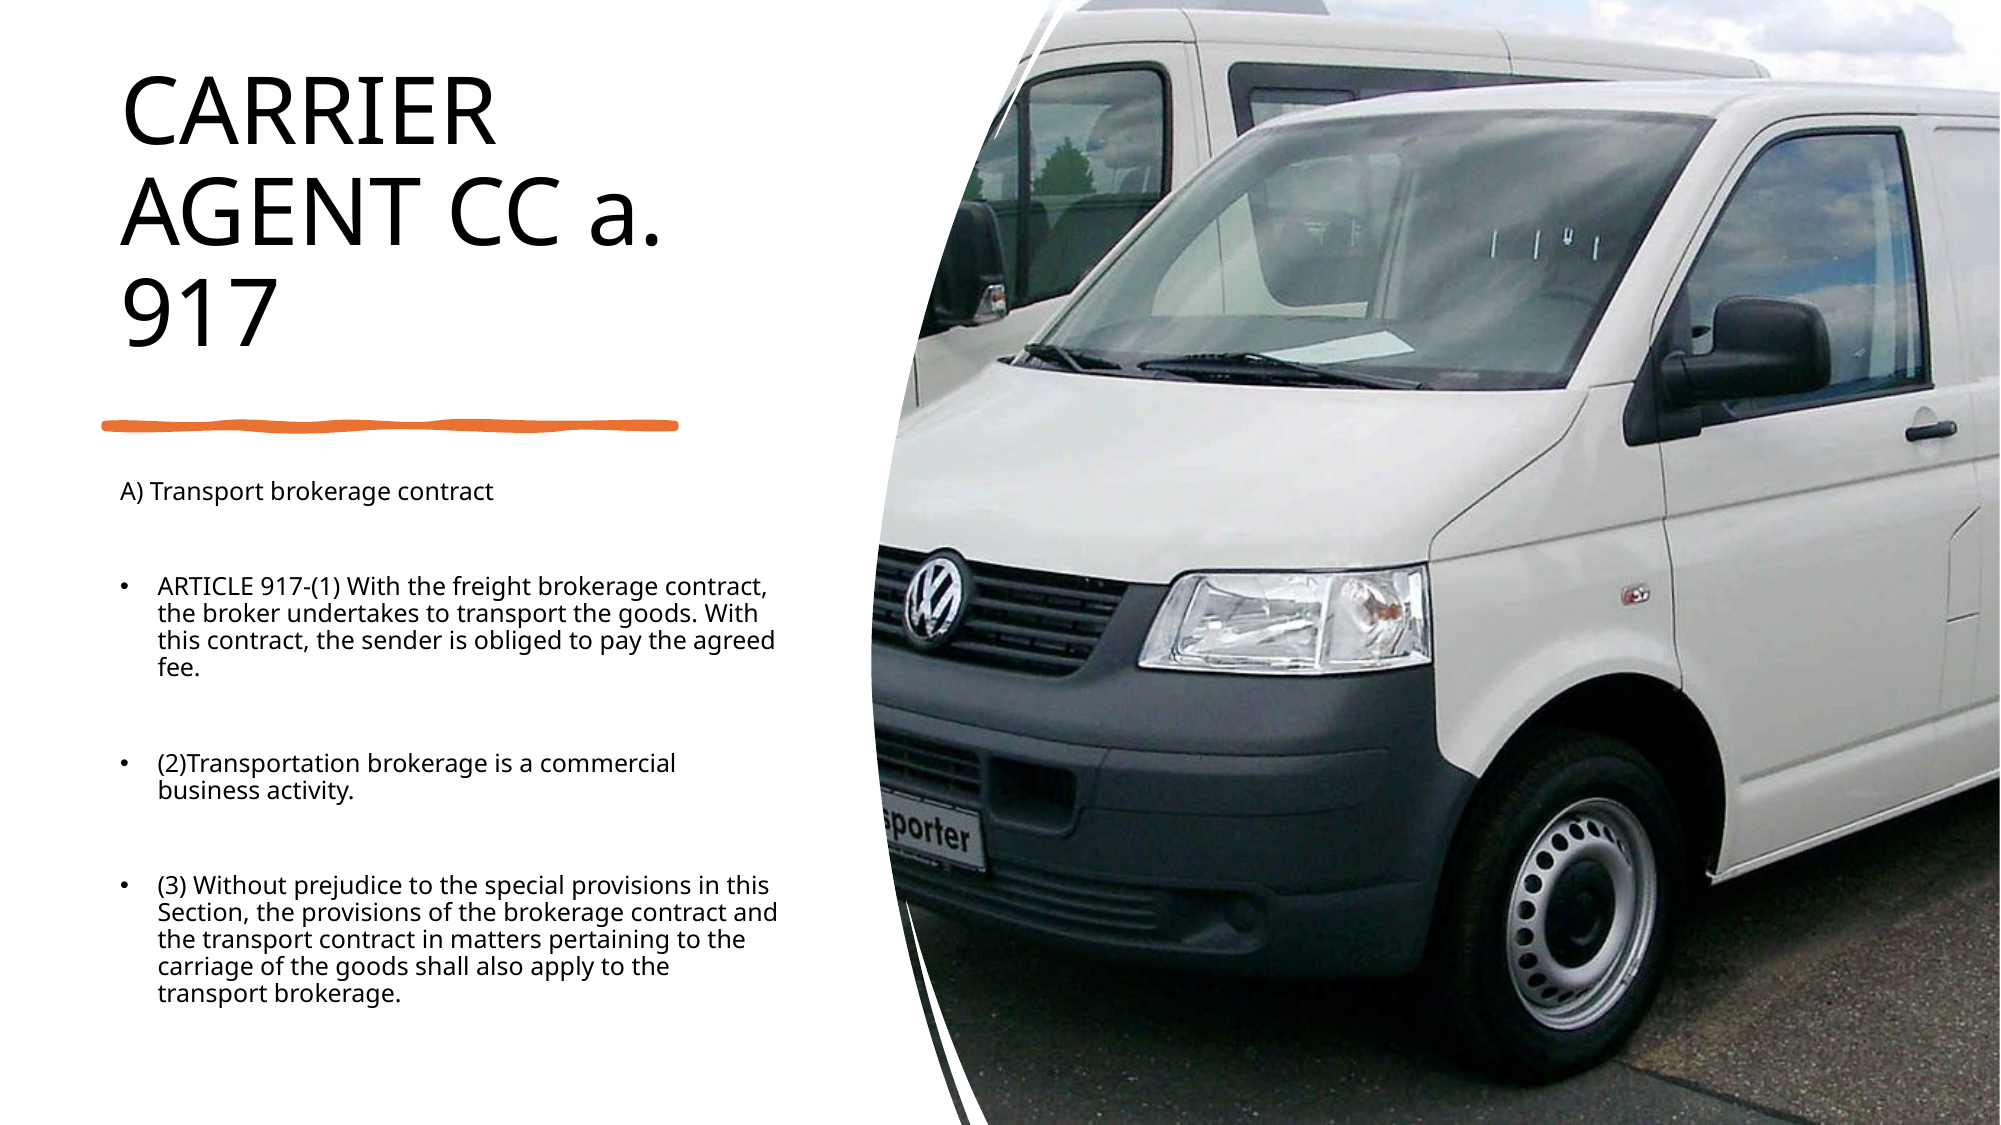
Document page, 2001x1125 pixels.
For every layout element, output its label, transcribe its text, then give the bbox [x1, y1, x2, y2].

title CARRIER AGENT CC a. 917 [105, 53, 822, 375]
picture [870, 0, 2000, 1125]
text_box [0, 0, 870, 1125]
list A) Transport brokerage contract ARTICLE 917-(1) With the freight brokerage contract, the broker undertakes to transport the goods. With this contract, the sender is obliged to pay the agreed fee. (2)Transportation brokerage is a commercial business activity. (3) Without prejudice to the special provisions in this Section, the provisions of the brokerage contract and the transport contract in matters pertaining to the carriage of the goods shall also apply to the transport brokerage. [105, 471, 802, 1016]
text_box [103, 420, 677, 432]
